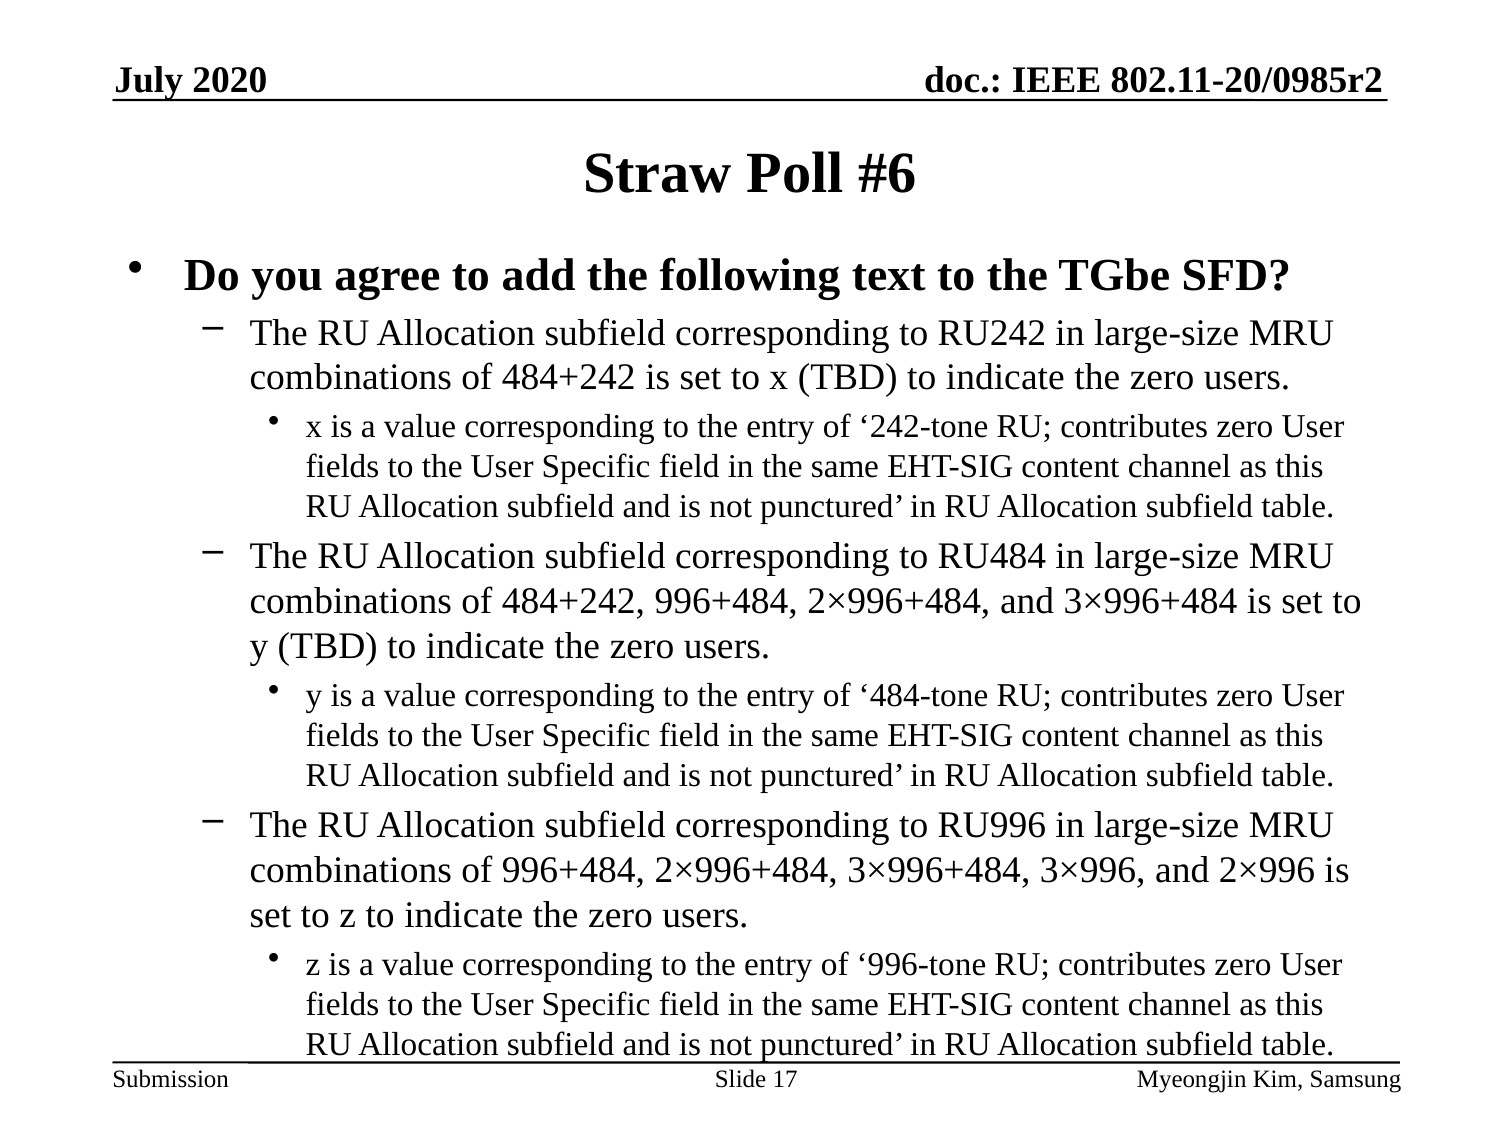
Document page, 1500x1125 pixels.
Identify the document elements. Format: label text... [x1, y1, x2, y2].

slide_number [114, 54, 309, 101]
slide_number Slide 17 [712, 1061, 800, 1093]
list Do you agree to add the following text to the TGbe SFD? The RU Allocation subfield corresponding to RU242 in large-size MRU combinations of 484+242 is set to x (TBD) to indicate the zero users. x is a value corresponding to the entry of ‘242-tone RU; contributes zero User fields to the User Specific field in the same EHT-SIG content channel as this RU Allocation subfield and is not punctured’ in RU Allocation subfield table. The RU Allocation subfield corresponding to RU484 in large-size MRU combinations of 484+242, 996+484, 2×996+484, and 3×996+484 is set to y (TBD) to indicate the zero users. y is a value corresponding to the entry of ‘484-tone RU; contributes zero User fields to the User Specific field in the same EHT-SIG content channel as this RU Allocation subfield and is not punctured’ in RU Allocation subfield table. The RU Allocation subfield corresponding to RU996 in large-size MRU combinations of 996+484, 2×996+484, 3×996+484, 3×996, and 2×996 is set to z to indicate the zero users. z is a value corresponding to the entry of ‘996-tone RU; contributes zero User fields to the User Specific field in the same EHT-SIG content channel as this RU Allocation subfield and is not punctured’ in RU Allocation subfield table. [112, 237, 1388, 1001]
title Straw Poll #6 [112, 112, 1388, 226]
footer Myeongjin Kim, Samsung [1130, 1061, 1402, 1093]
